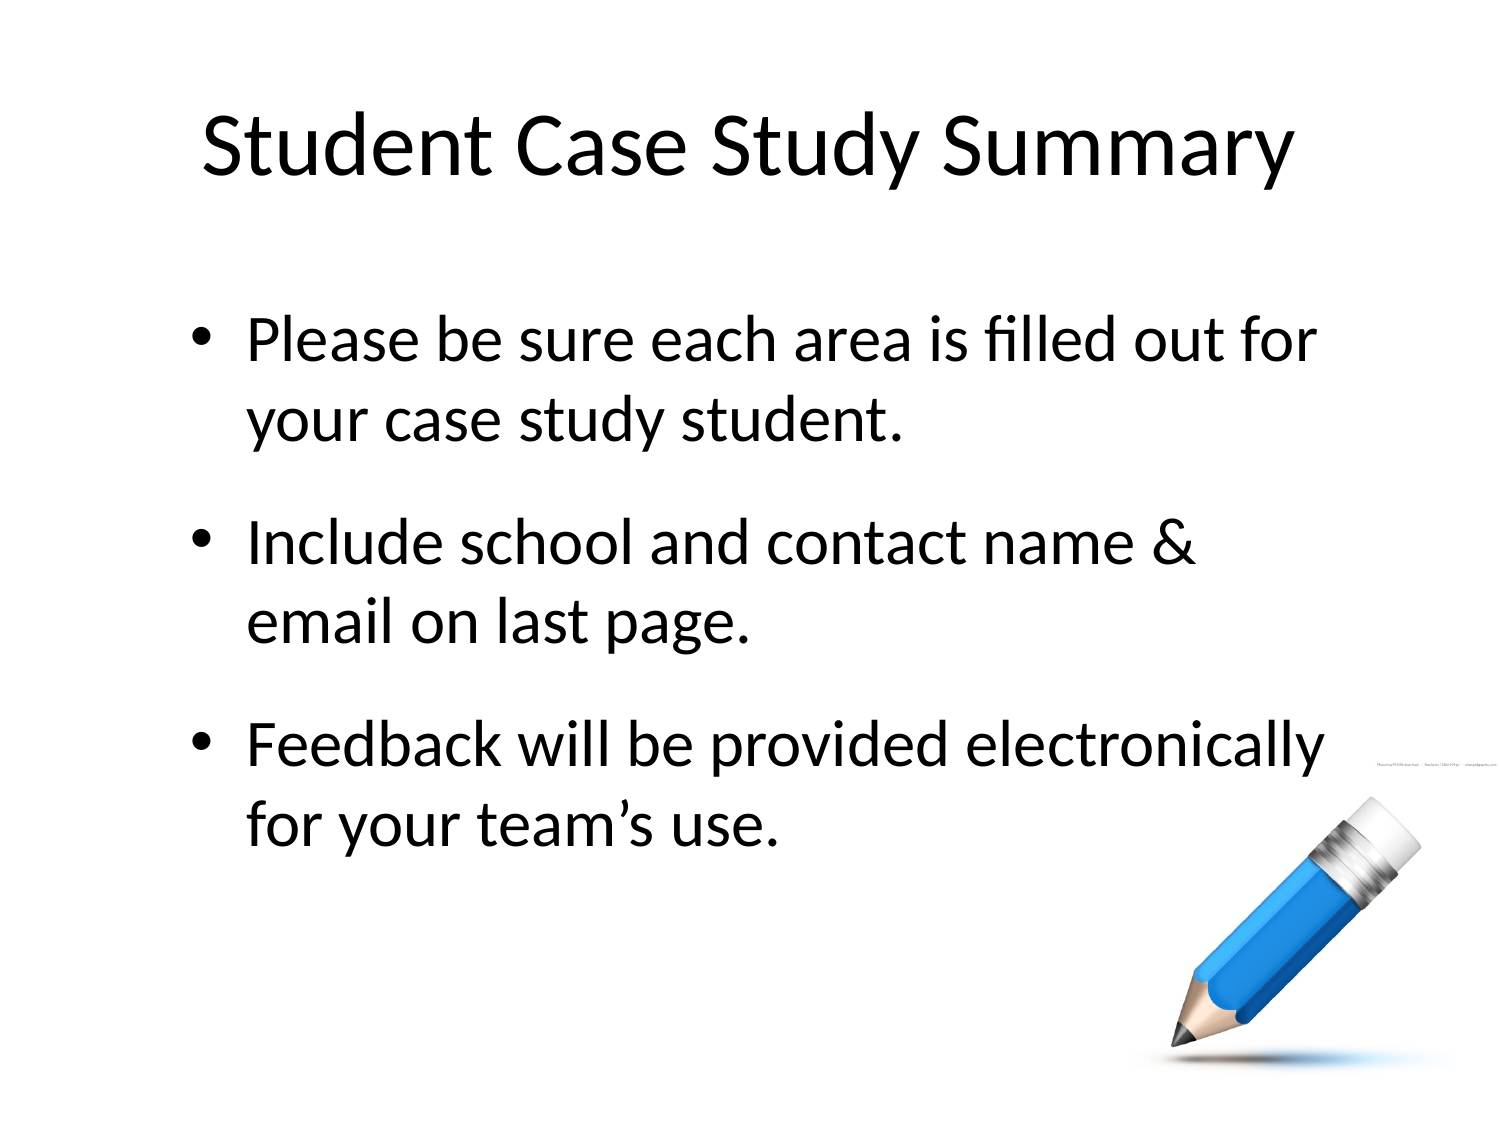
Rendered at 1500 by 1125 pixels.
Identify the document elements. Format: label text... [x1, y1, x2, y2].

picture [1077, 762, 1500, 1101]
list Please be sure each area is filled out for your case study student. Include school and contact name & email on last page. Feedback will be provided electronically for your team’s use. [174, 287, 1363, 1030]
title Student Case Study Summary [75, 45, 1425, 233]
